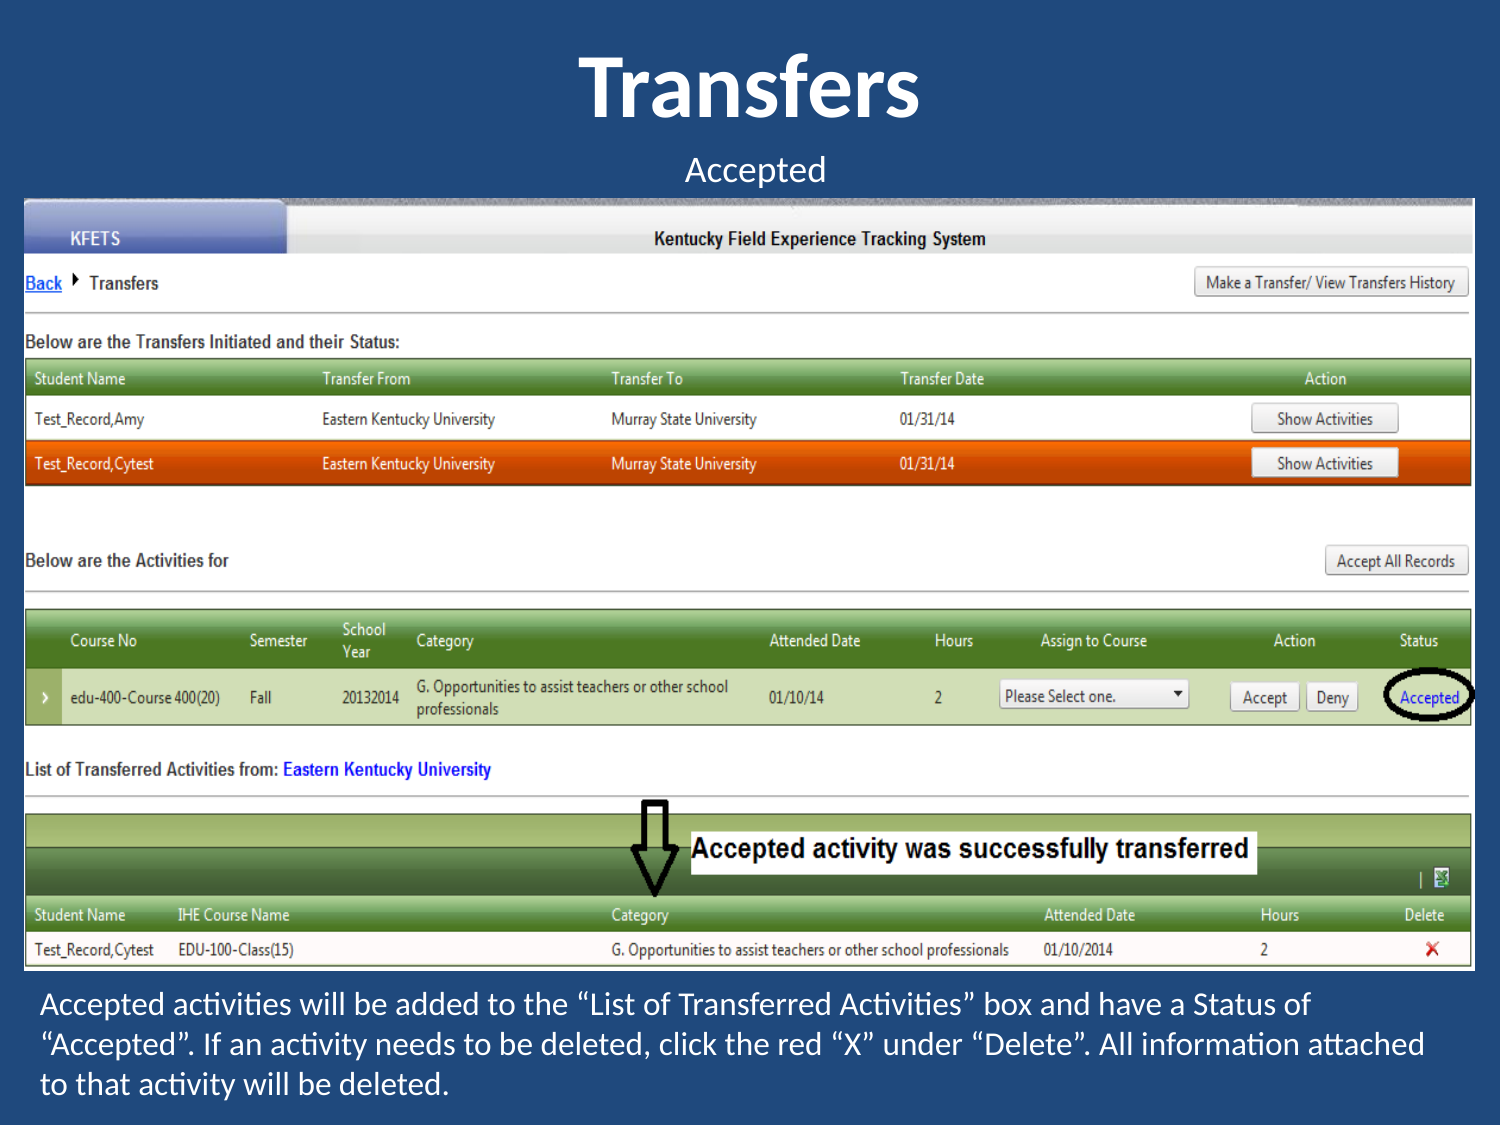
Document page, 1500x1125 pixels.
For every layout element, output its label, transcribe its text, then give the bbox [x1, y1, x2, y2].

text_box Accepted [574, 137, 938, 196]
picture [24, 197, 1476, 971]
title Transfers [75, 0, 1425, 163]
text_box Accepted activities will be added to the “List of Transferred Activities” box and have a Status of “Accepted”. If an activity needs to be deleted, click the red “X” under “Delete”. All information attached to that activity will be deleted. [24, 977, 1475, 1110]
